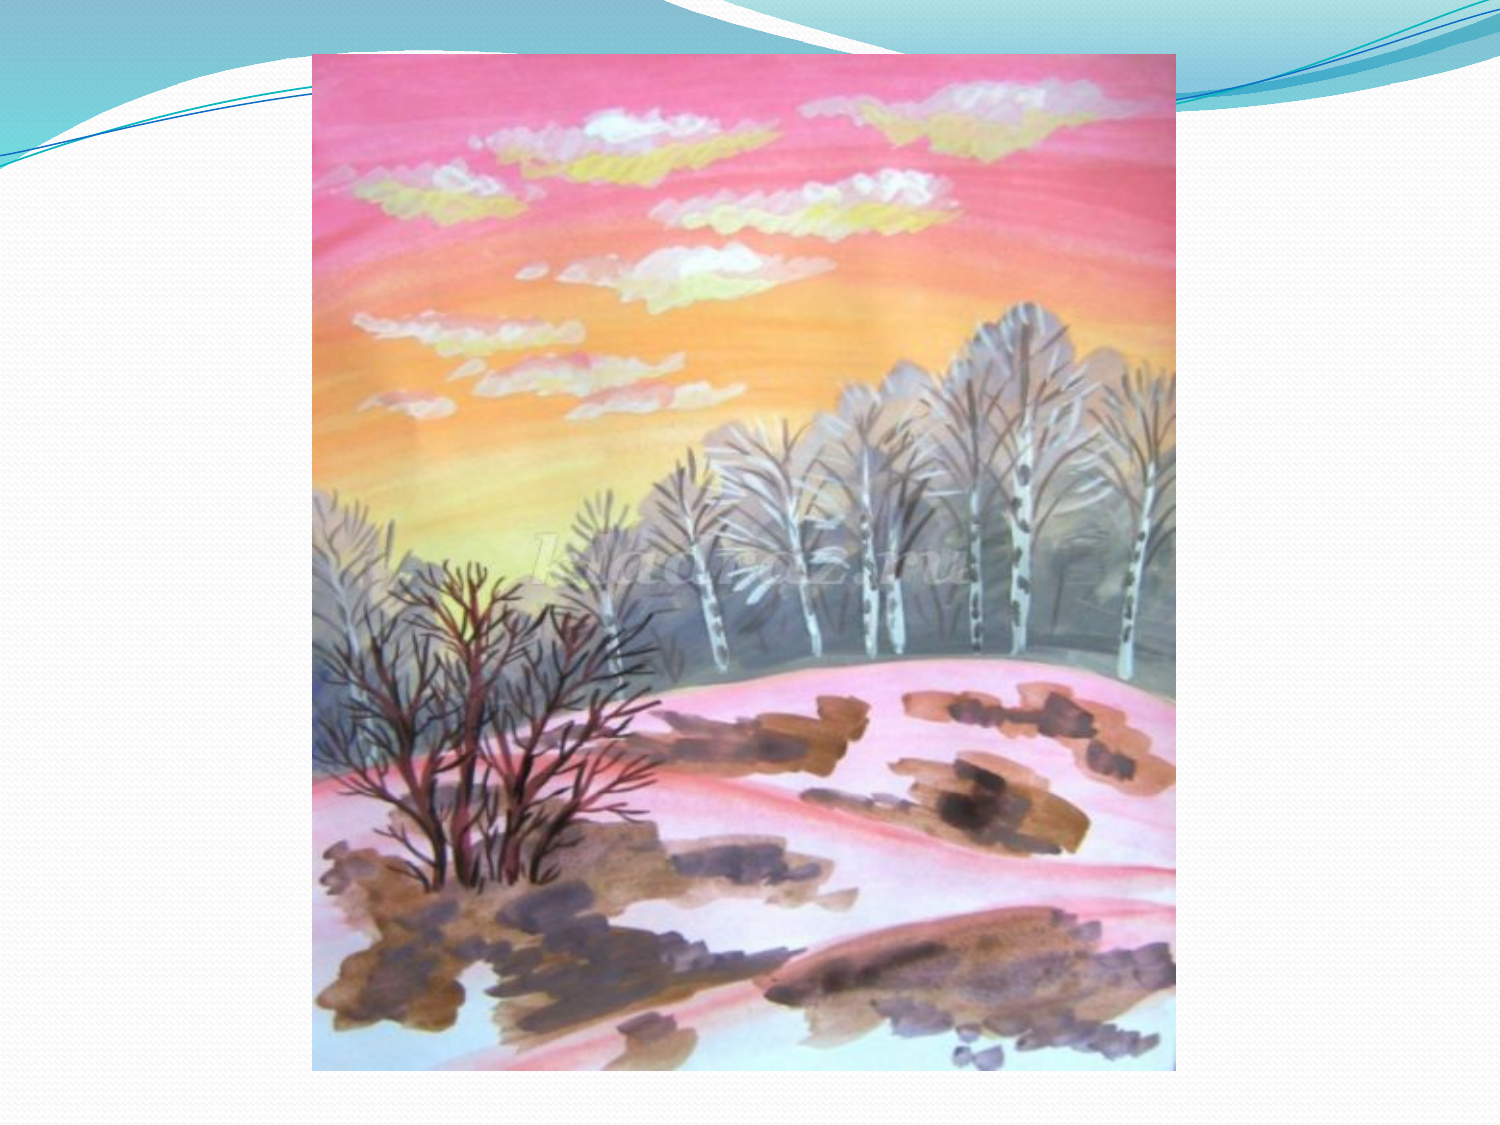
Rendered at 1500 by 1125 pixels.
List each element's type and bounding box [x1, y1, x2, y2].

picture [312, 54, 1176, 1071]
